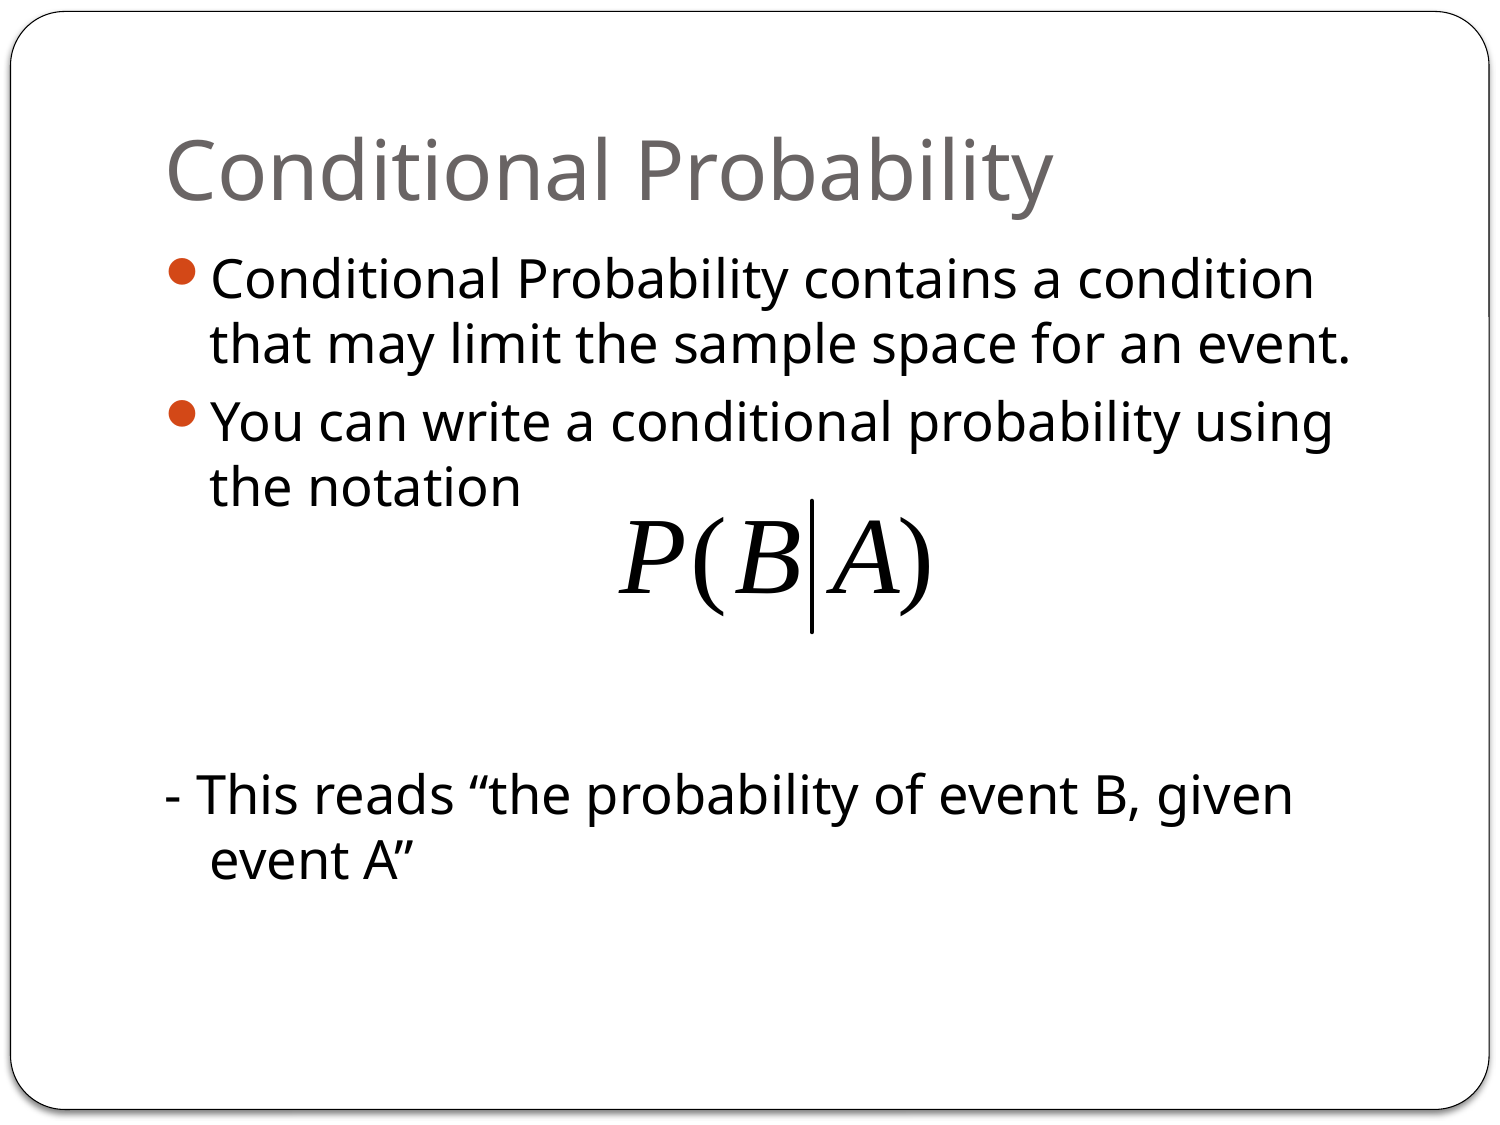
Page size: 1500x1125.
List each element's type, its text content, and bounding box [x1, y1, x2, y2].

list Conditional Probability contains a condition that may limit the sample space for an event. You can write a conditional probability using the notation - This reads “the probability of event B, given event A” [150, 237, 1425, 988]
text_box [599, 474, 951, 659]
title Conditional Probability [150, 45, 1425, 233]
